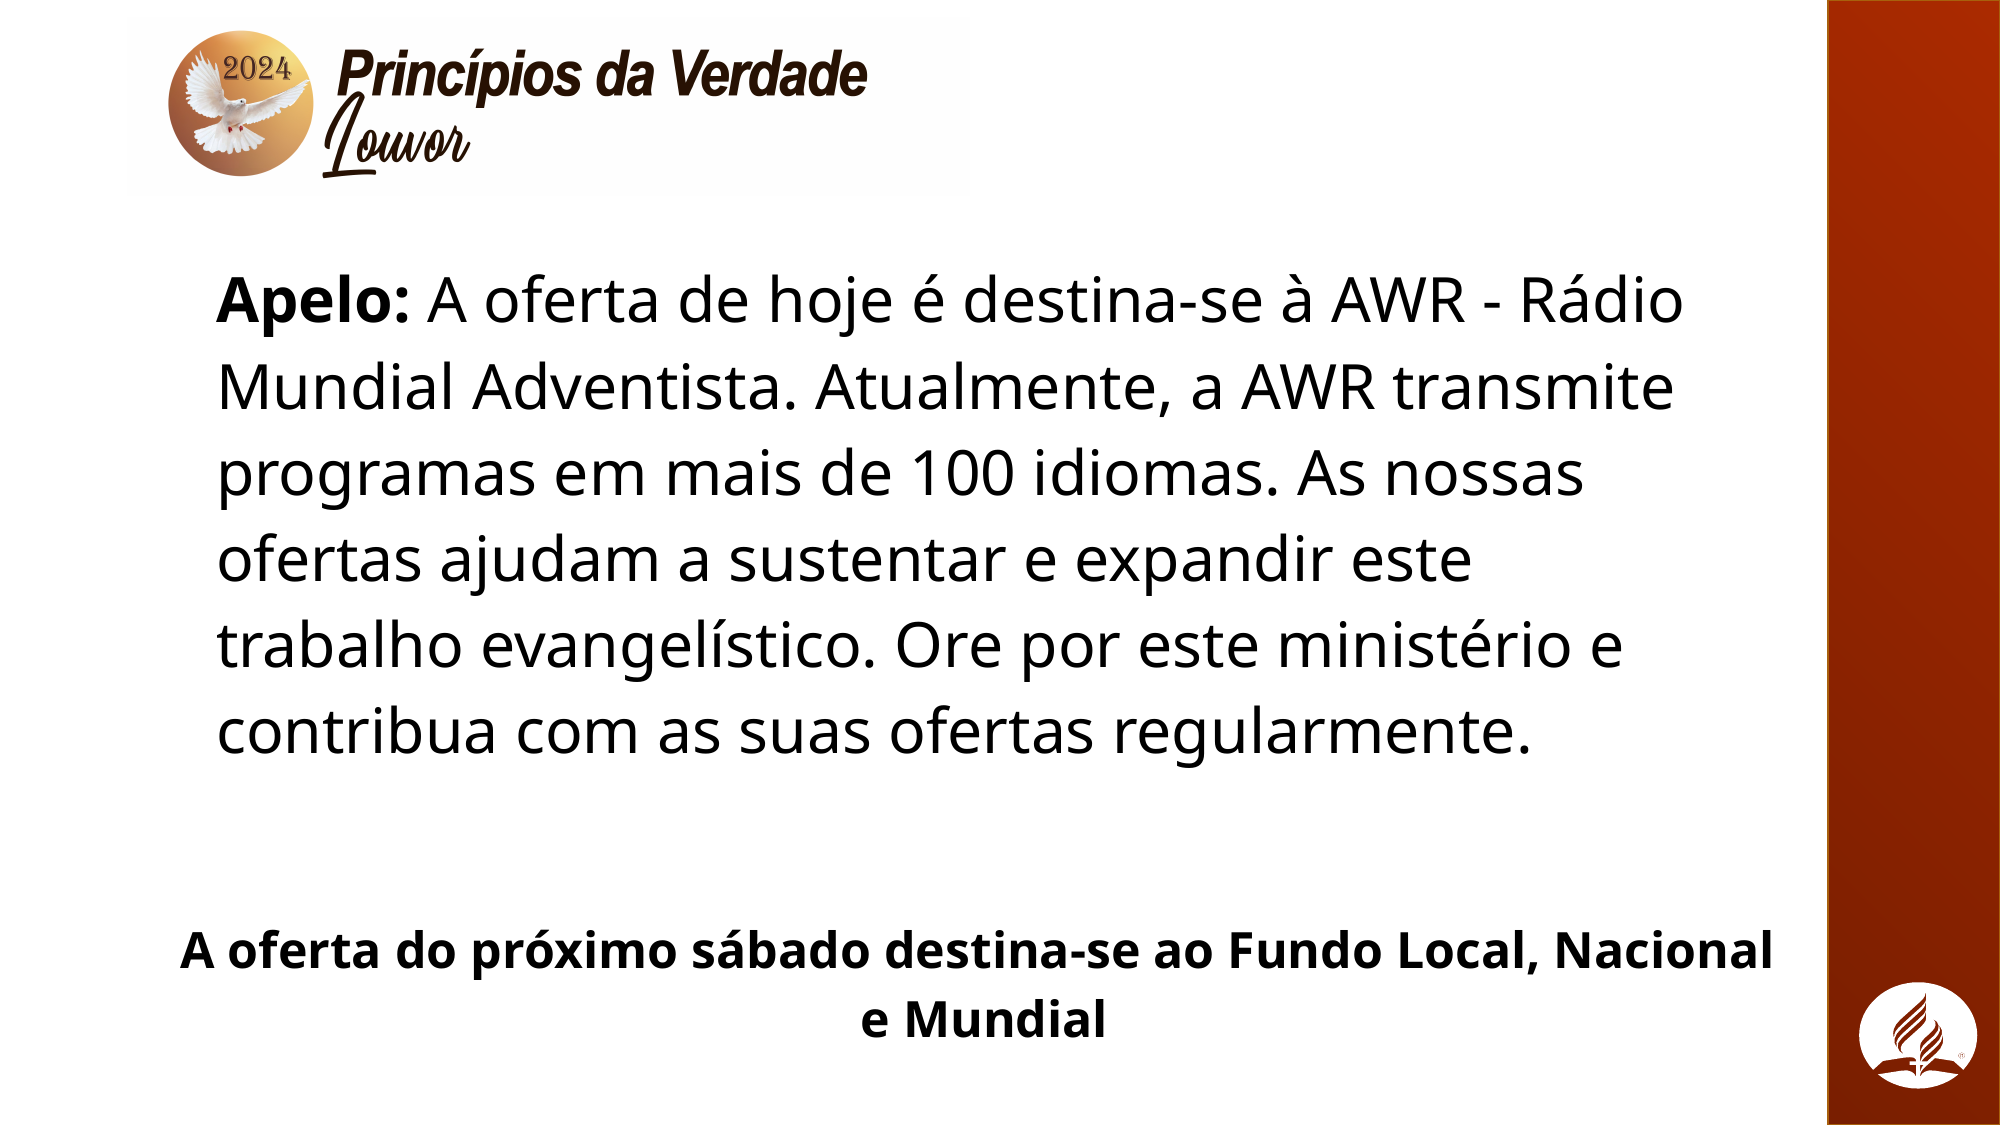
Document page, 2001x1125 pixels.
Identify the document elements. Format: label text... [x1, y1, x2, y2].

picture [127, 17, 970, 196]
text_box A oferta do próximo sábado destina-se ao Fundo Local, Nacional e Mundial [157, 901, 1812, 1055]
text_box Apelo: A oferta de hoje é destina-se à AWR - Rádio Mundial Adventista. Atualmente, a AWR transmite programas em mais de 100 idiomas. As nossas ofertas ajudam a sustentar e expandir este trabalho evangelístico. Ore por este ministério e contribua com as suas ofertas regularmente. [201, 241, 1737, 959]
text_box [1827, 0, 2000, 1125]
text_box [1859, 982, 1978, 1089]
